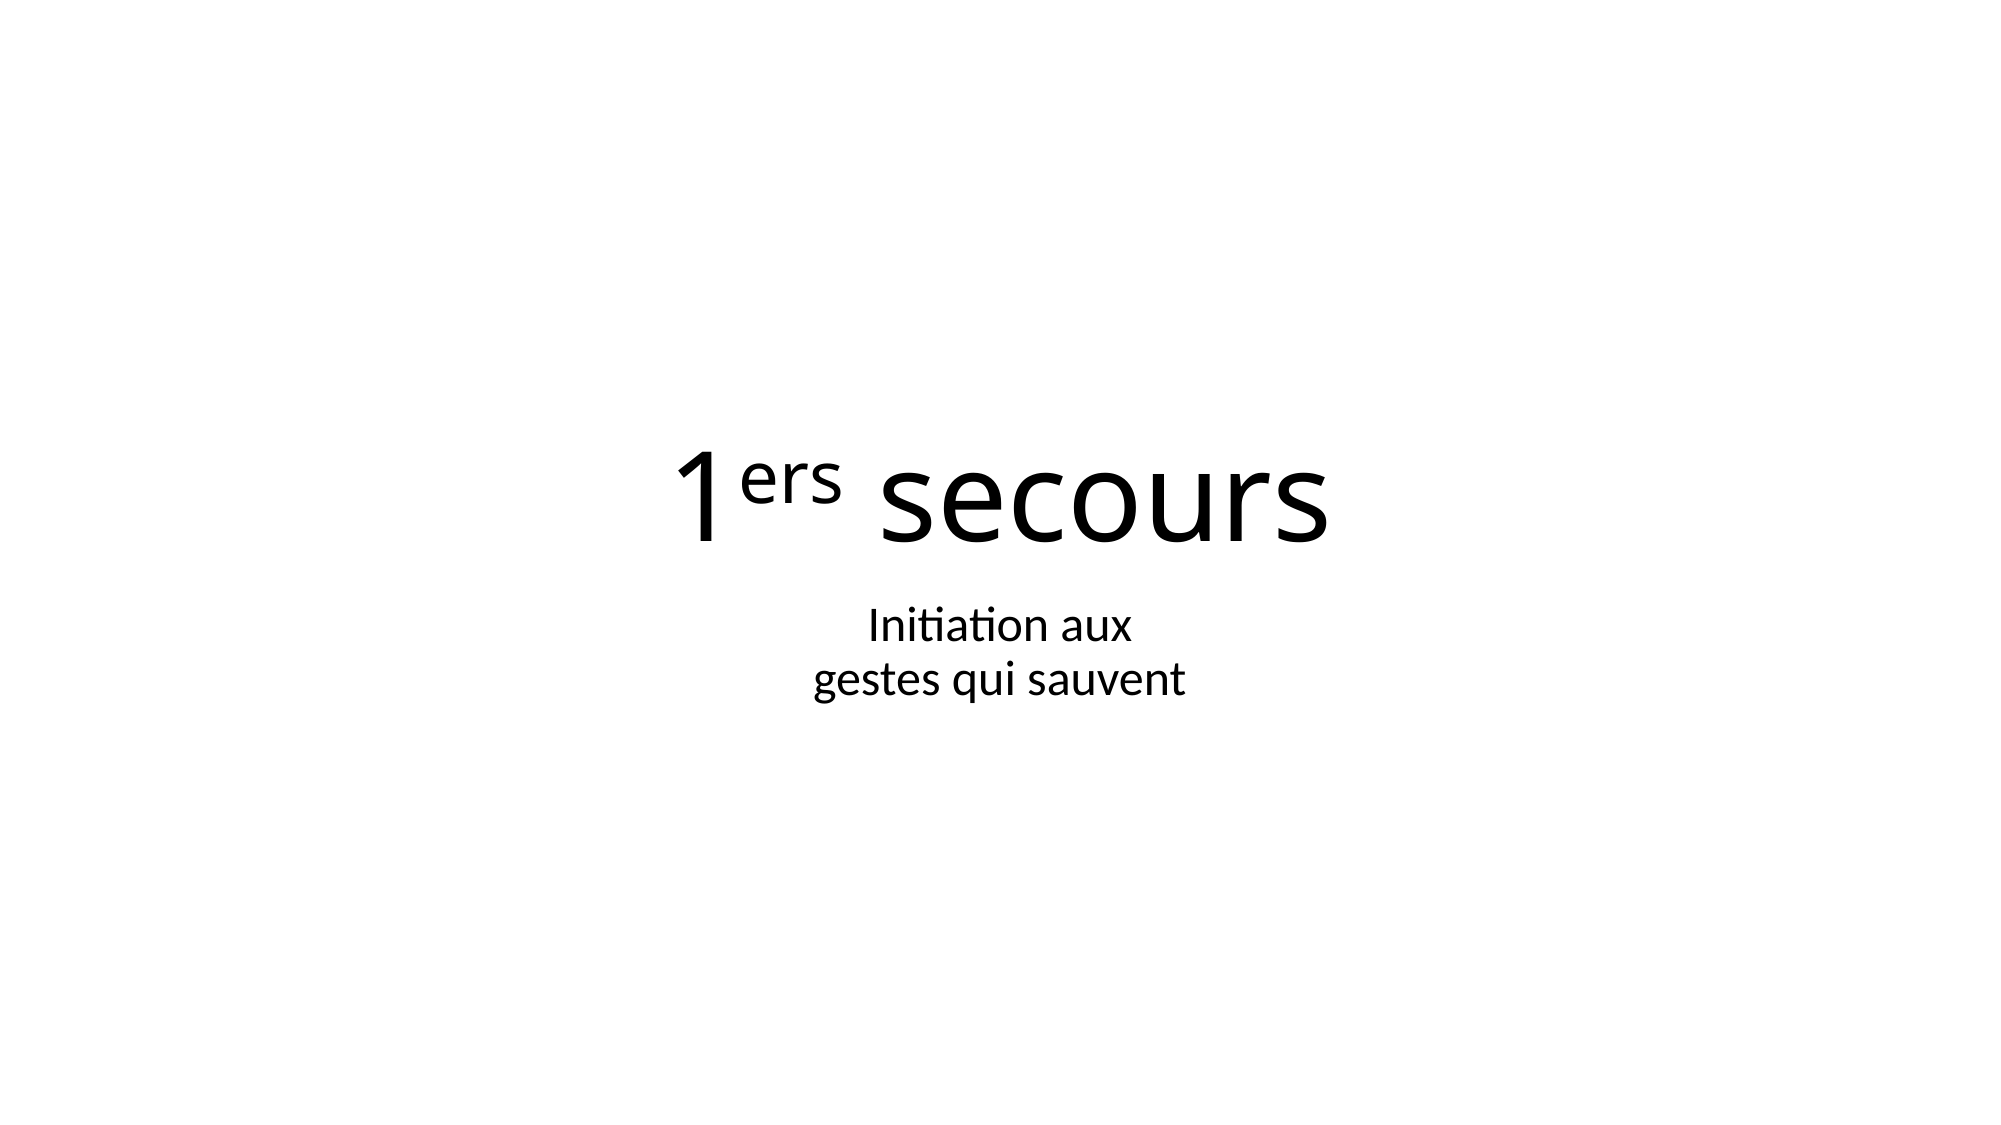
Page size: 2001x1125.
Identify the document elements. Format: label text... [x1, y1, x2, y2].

title 1ers secours [249, 184, 1750, 576]
subtitle Initiation aux gestes qui sauvent [249, 590, 1750, 863]
